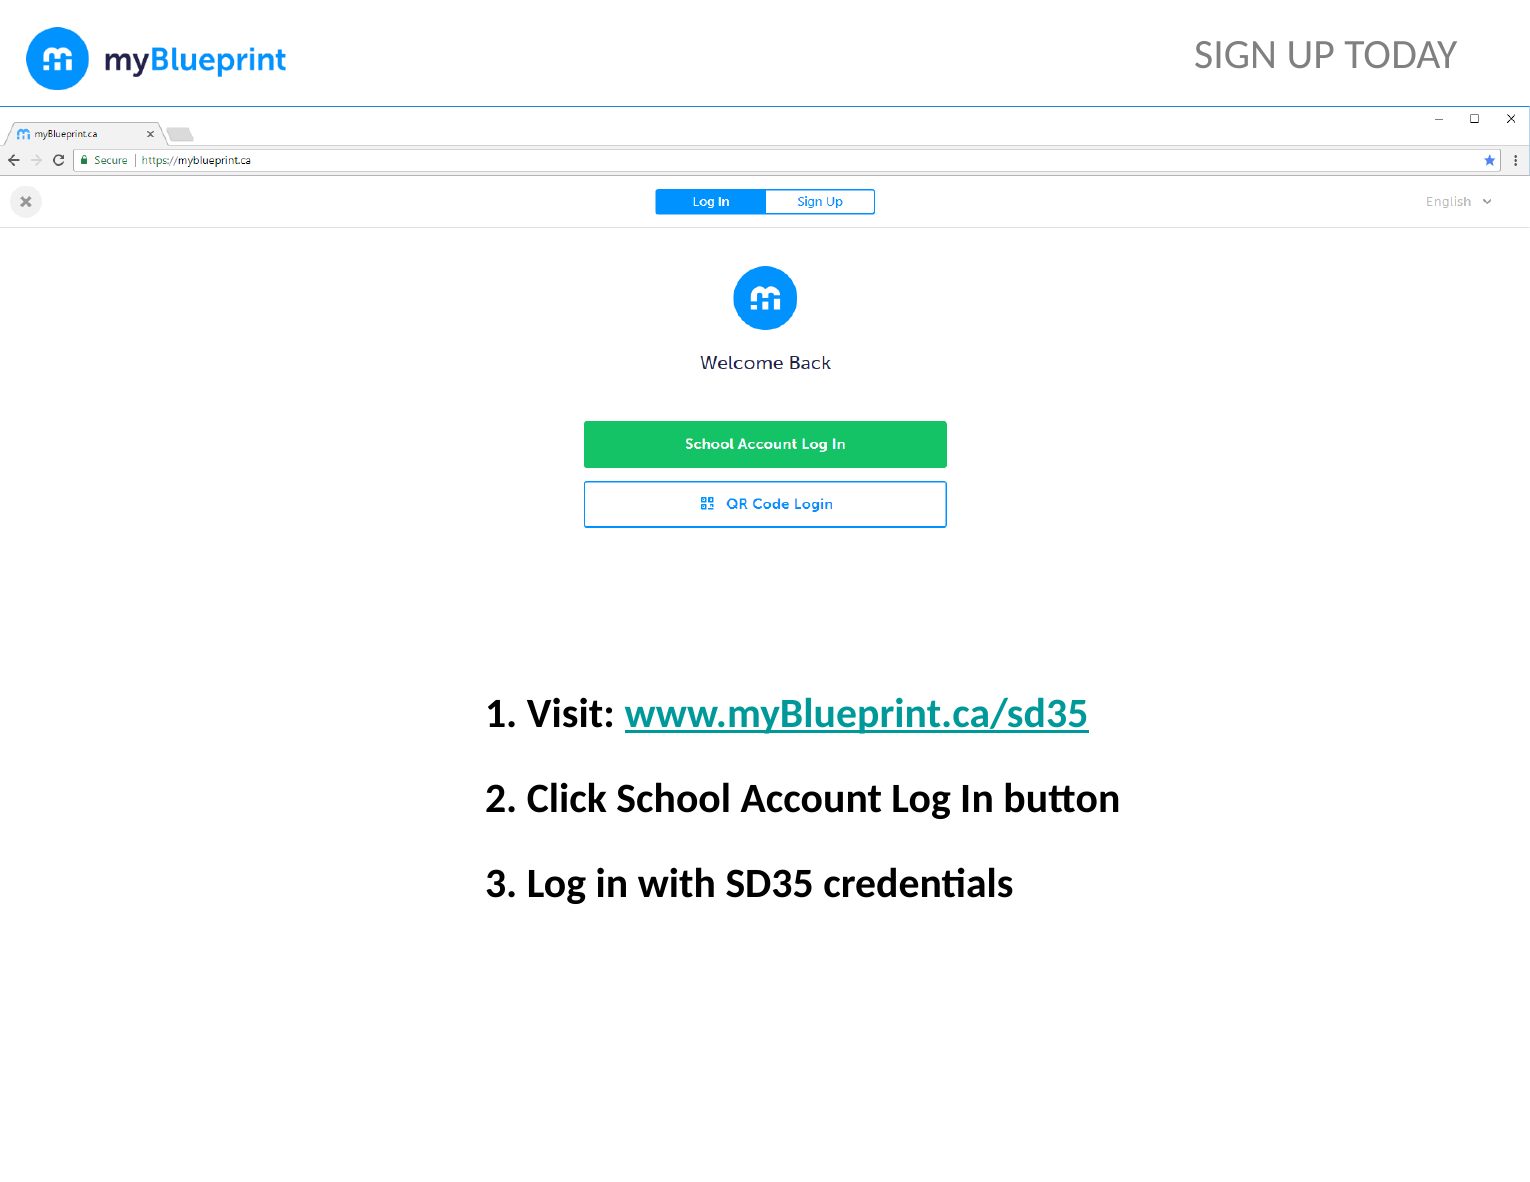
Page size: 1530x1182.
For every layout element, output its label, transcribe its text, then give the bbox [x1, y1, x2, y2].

picture [26, 27, 286, 90]
picture [0, 106, 1530, 570]
text_box 1. Visit: www.myBlueprint.ca/sd35 2. Click School Account Log In button 3. Log in with SD35 credentials [460, 678, 1325, 913]
text_box SIGN UP TODAY [1179, 19, 1473, 84]
